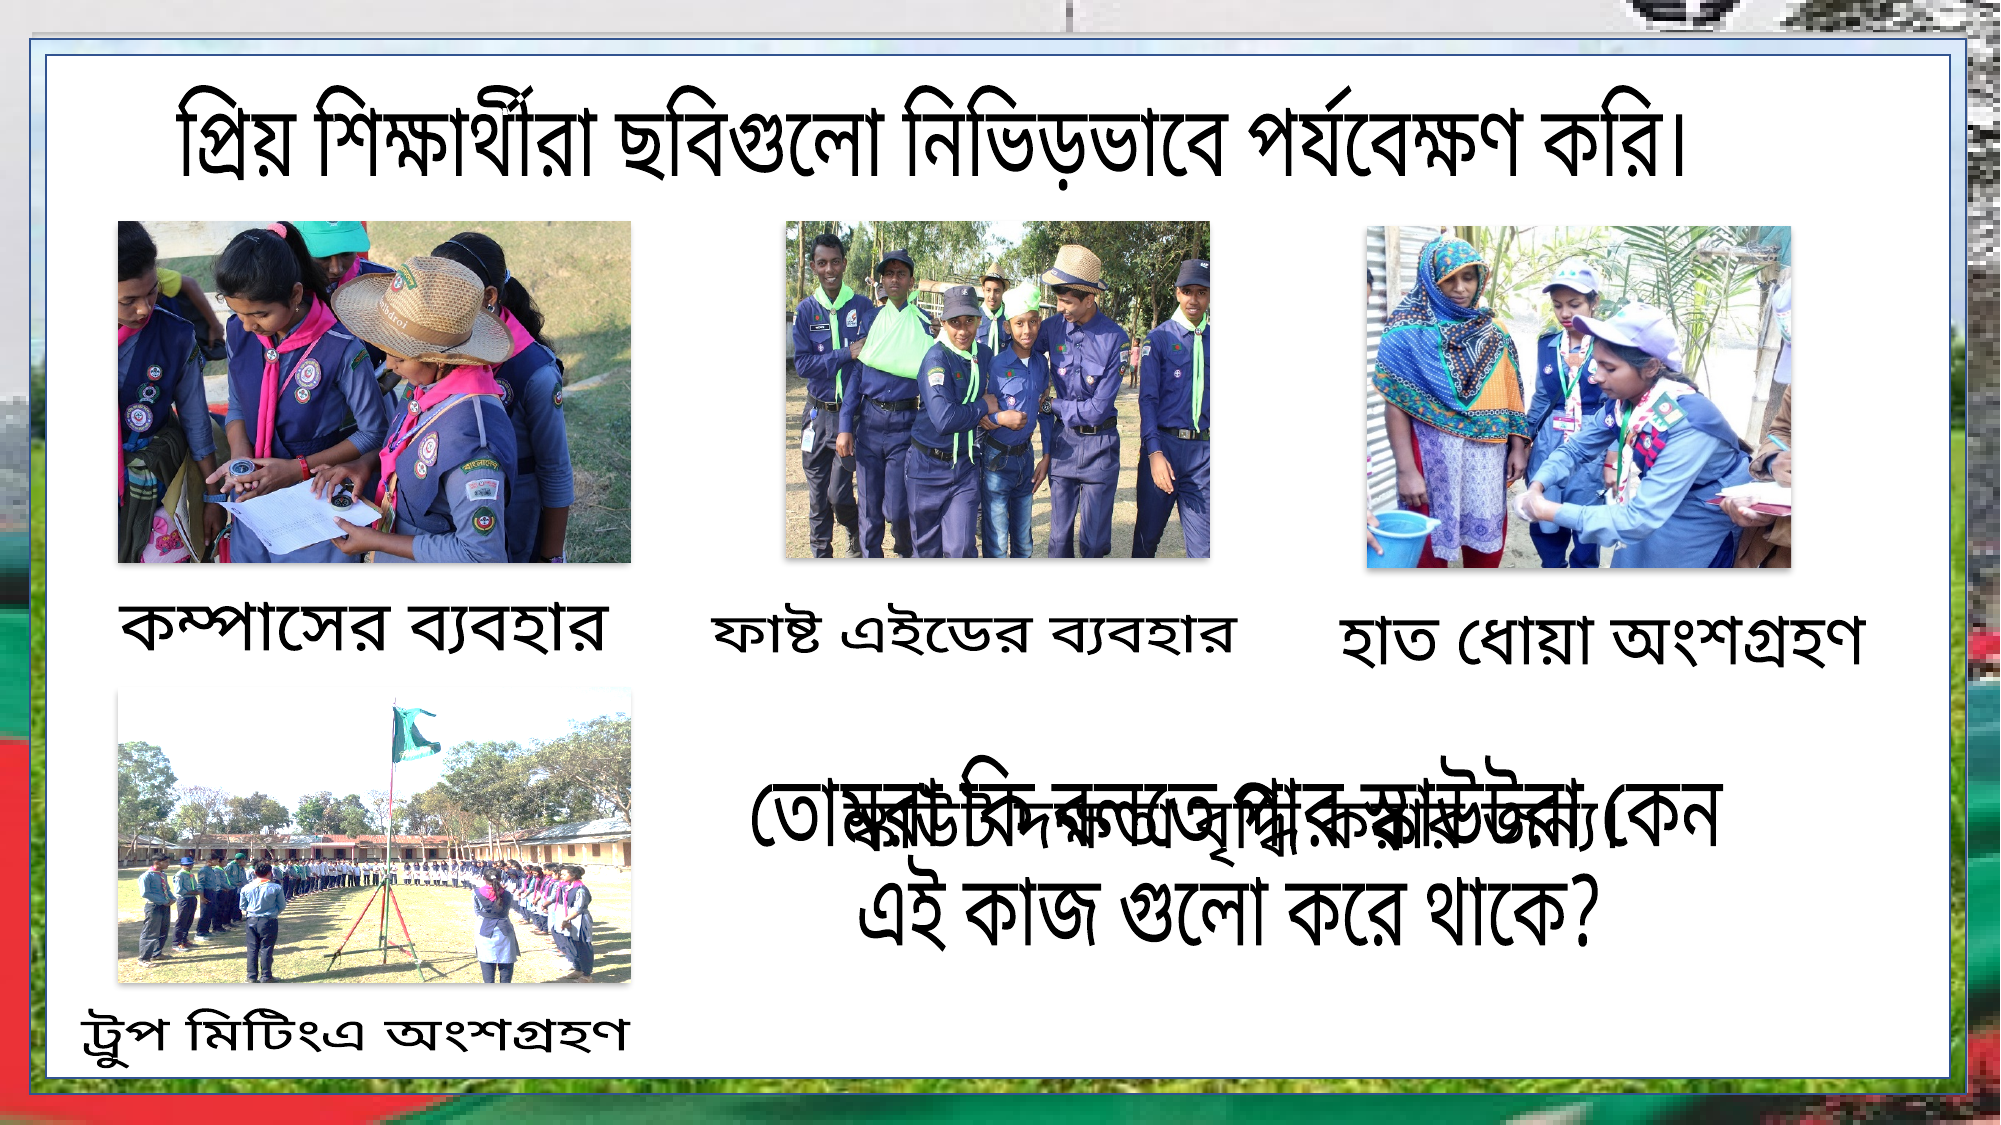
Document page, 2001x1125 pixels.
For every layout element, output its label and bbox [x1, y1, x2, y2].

picture [118, 687, 631, 984]
text_box [0, 0, 2000, 1125]
picture [786, 221, 1211, 558]
picture [1367, 226, 1792, 568]
text_box [29, 38, 1967, 1095]
picture [118, 221, 631, 563]
